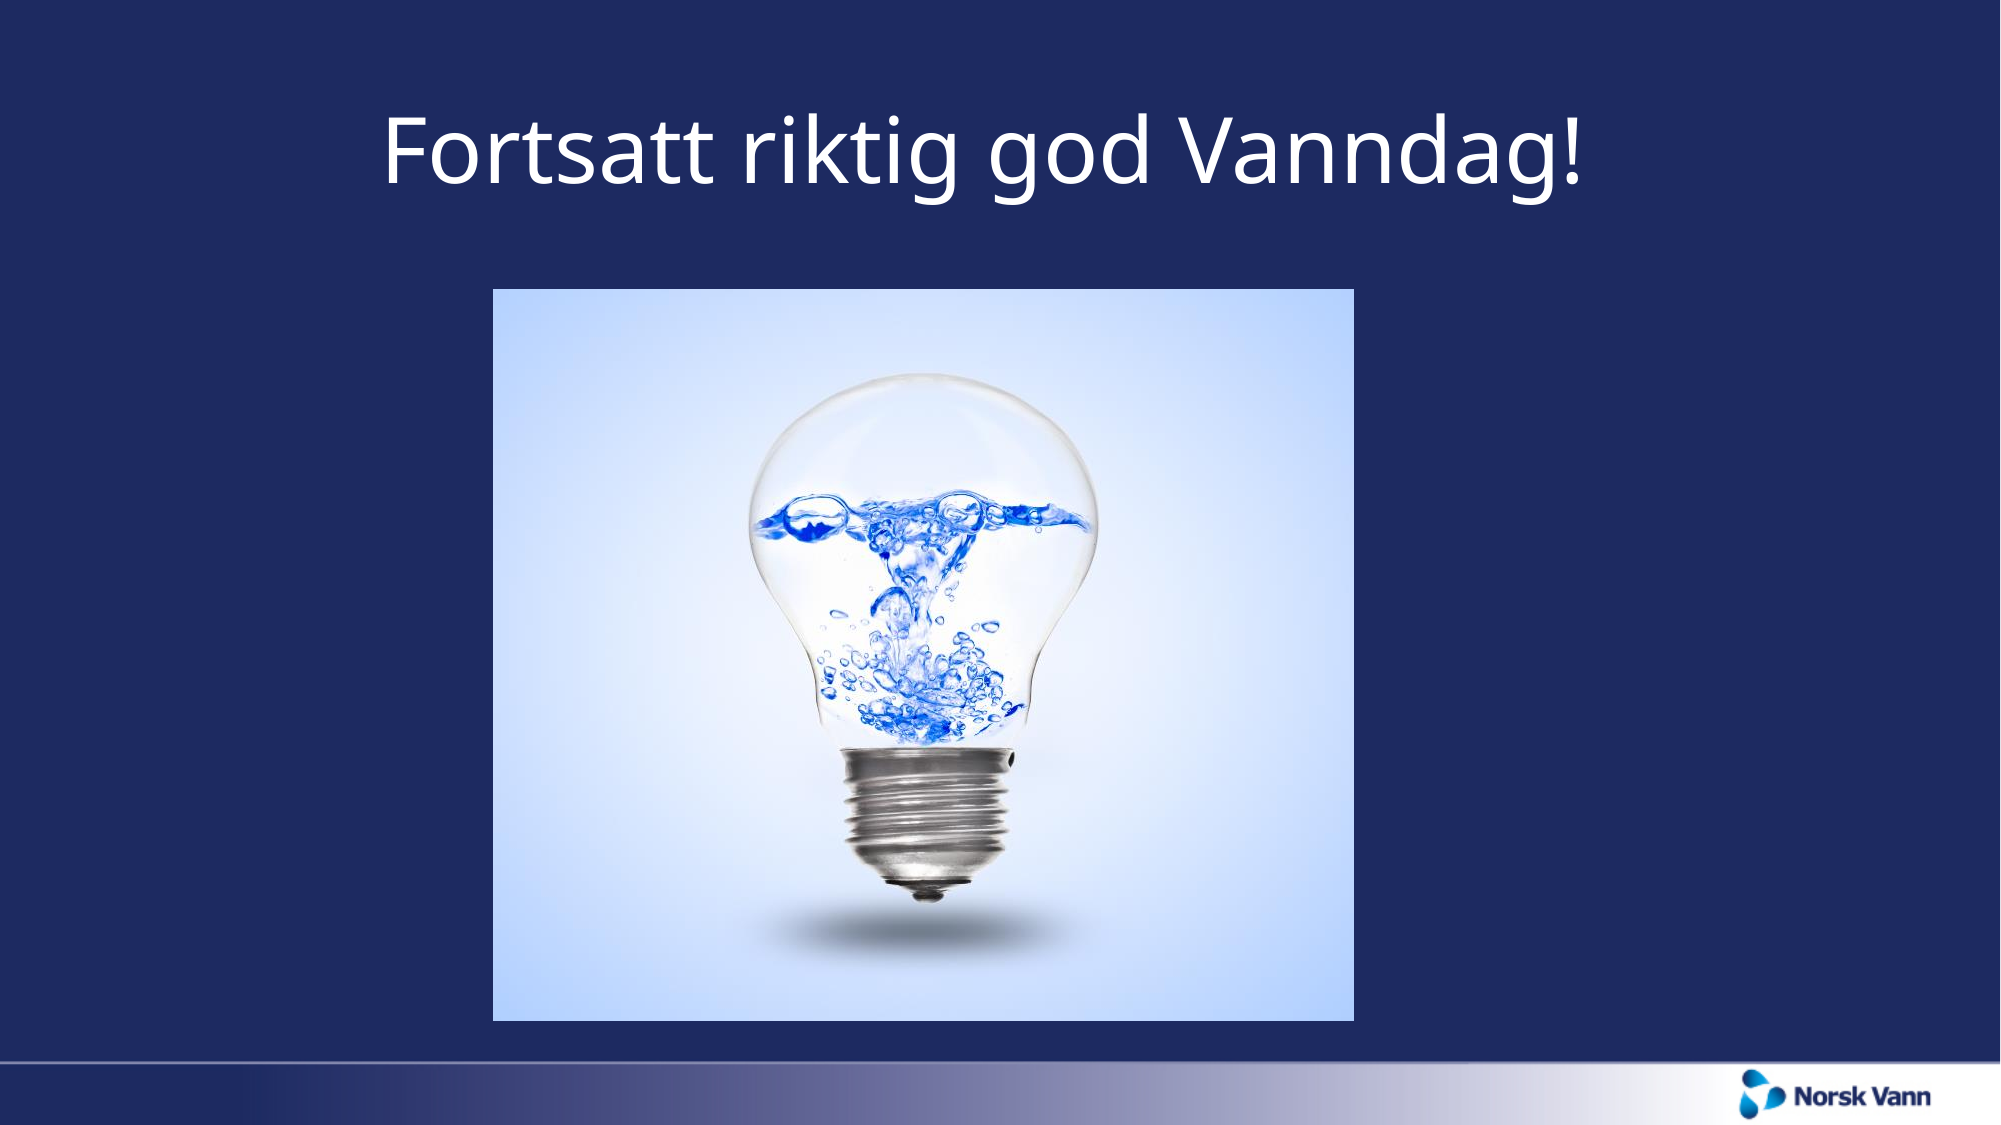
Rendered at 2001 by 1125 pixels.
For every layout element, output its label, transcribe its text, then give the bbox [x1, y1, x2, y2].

title Fortsatt riktig god Vanndag! [365, 45, 1735, 263]
picture [0, 0, 2001, 1125]
